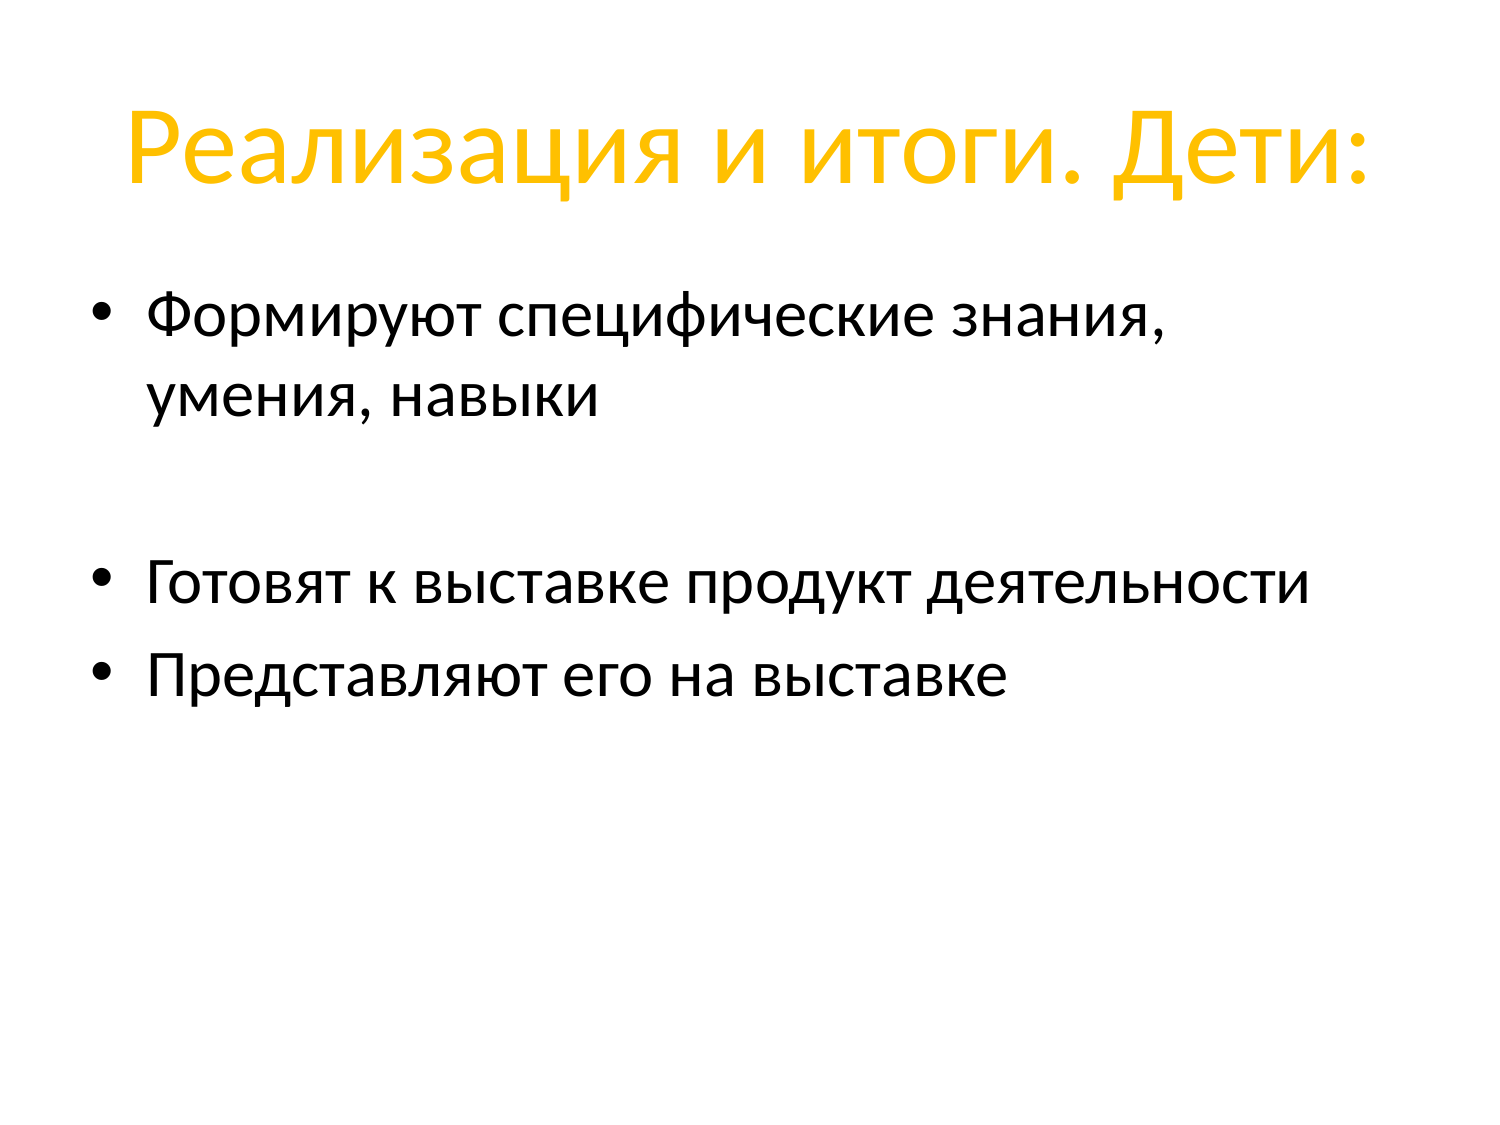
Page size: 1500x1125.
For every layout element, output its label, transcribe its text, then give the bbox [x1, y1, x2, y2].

title Реализация и итоги. Дети: [75, 45, 1425, 233]
list Формируют специфические знания, умения, навыки Готовят к выставке продукт деятельности Представляют его на выставке [75, 262, 1425, 1005]
